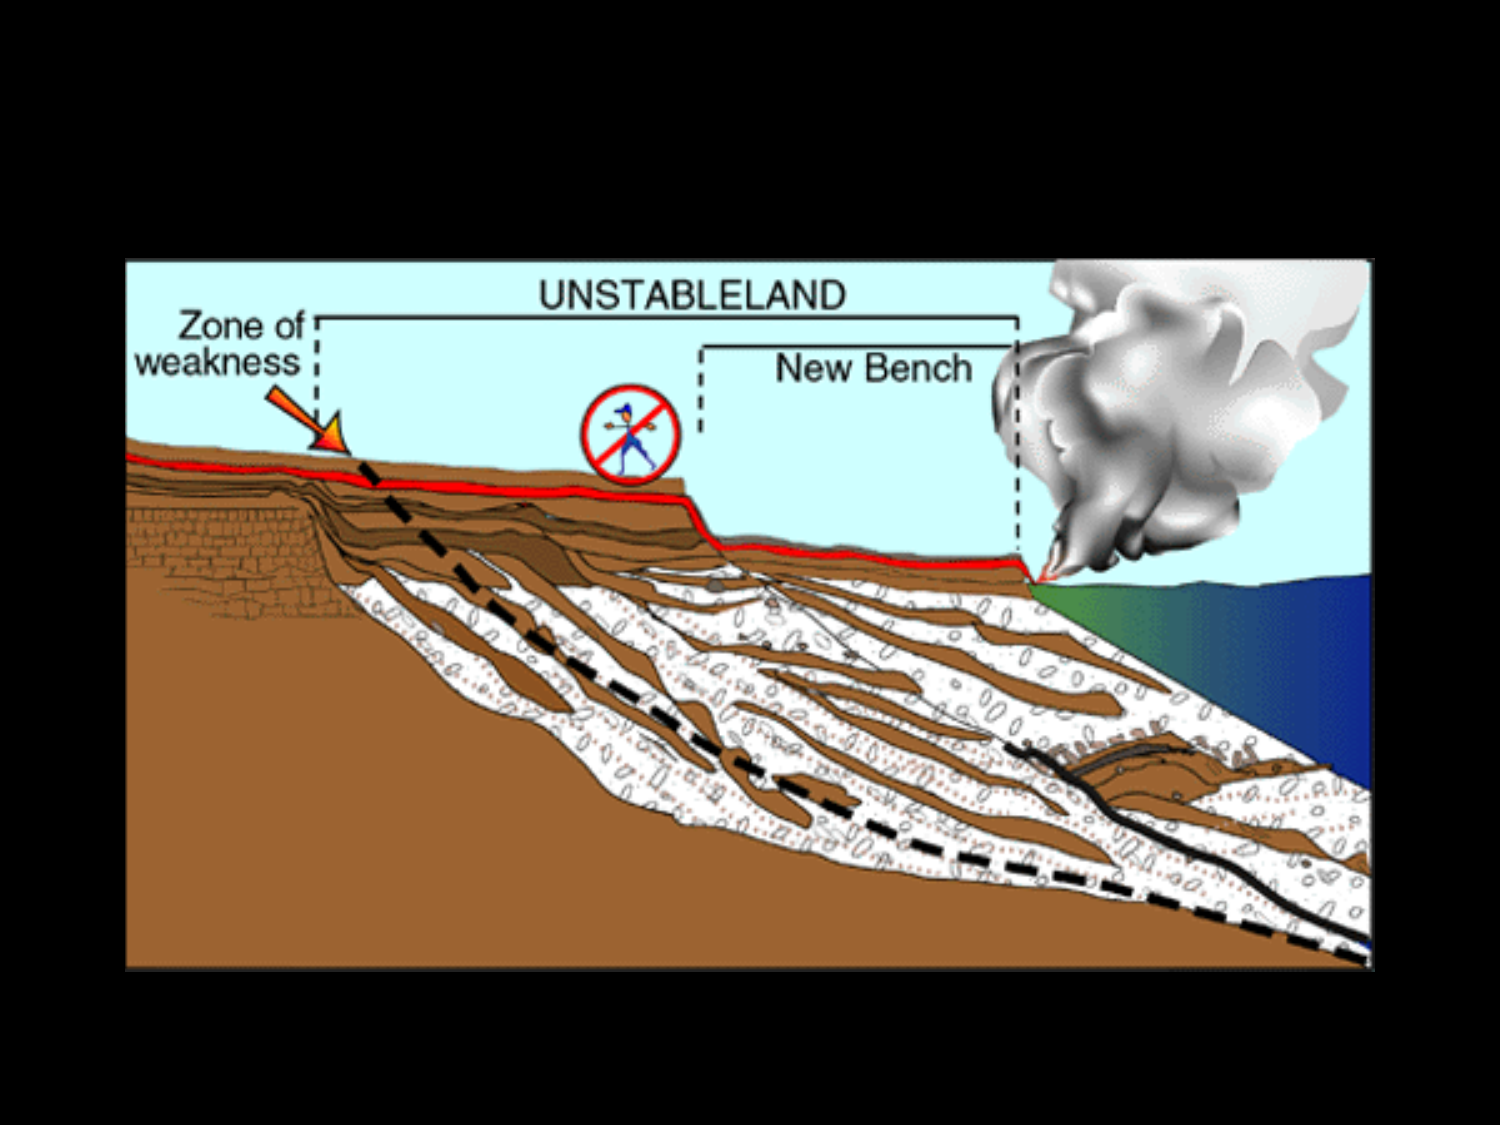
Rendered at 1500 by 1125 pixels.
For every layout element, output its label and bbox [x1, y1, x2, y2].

picture [124, 258, 1376, 972]
